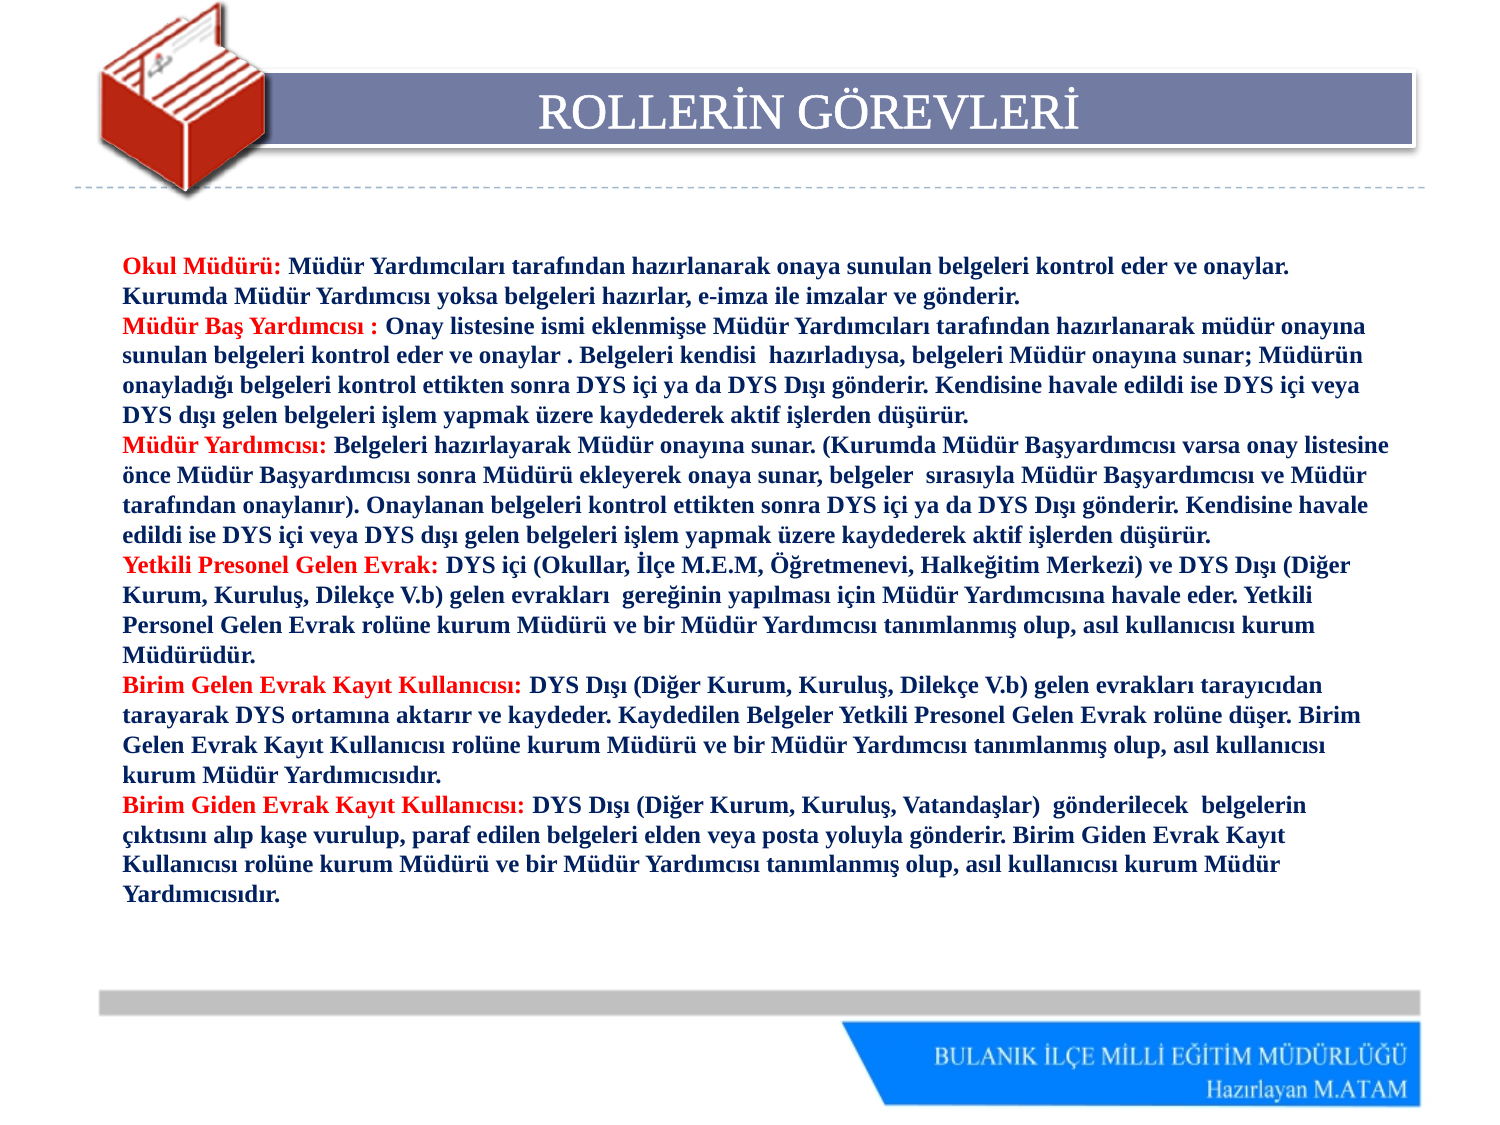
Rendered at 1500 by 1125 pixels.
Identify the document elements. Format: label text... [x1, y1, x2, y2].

text_box Okul Müdürü: Müdür Yardımcıları tarafından hazırlanarak onaya sunulan belgeleri kontrol eder ve onaylar. Kurumda Müdür Yardımcısı yoksa belgeleri hazırlar, e-imza ile imzalar ve gönderir. Müdür Baş Yardımcısı : Onay listesine ismi eklenmişse Müdür Yardımcıları tarafından hazırlanarak müdür onayına sunulan belgeleri kontrol eder ve onaylar . Belgeleri kendisi hazırladıysa, belgeleri Müdür onayına sunar; Müdürün onayladığı belgeleri kontrol ettikten sonra DYS içi ya da DYS Dışı gönderir. Kendisine havale edildi ise DYS içi veya DYS dışı gelen belgeleri işlem yapmak üzere kaydederek aktif işlerden düşürür. Müdür Yardımcısı: Belgeleri hazırlayarak Müdür onayına sunar. (Kurumda Müdür Başyardımcısı varsa onay listesine önce Müdür Başyardımcısı sonra Müdürü ekleyerek onaya sunar, belgeler sırasıyla Müdür Başyardımcısı ve Müdür tarafından onaylanır). Onaylanan belgeleri kontrol ettikten sonra DYS içi ya da DYS Dışı gönderir. Kendisine havale edildi ise DYS içi veya DYS dışı gelen belgeleri işlem yapmak üzere kaydederek aktif işlerden düşürür. Yetkili Presonel Gelen Evrak: DYS içi (Okullar, İlçe M.E.M, Öğretmenevi, Halkeğitim Merkezi) ve DYS Dışı (Diğer Kurum, Kuruluş, Dilekçe V.b) gelen evrakları gereğinin yapılması için Müdür Yardımcısına havale eder. Yetkili Personel Gelen Evrak rolüne kurum Müdürü ve bir Müdür Yardımcısı tanımlanmış olup, asıl kullanıcısı kurum Müdürüdür. Birim Gelen Evrak Kayıt Kullanıcısı: DYS Dışı (Diğer Kurum, Kuruluş, Dilekçe V.b) gelen evrakları tarayıcıdan tarayarak DYS ortamına aktarır ve kaydeder. Kaydedilen Belgeler Yetkili Presonel Gelen Evrak rolüne düşer. Birim Gelen Evrak Kayıt Kullanıcısı rolüne kurum Müdürü ve bir Müdür Yardımcısı tanımlanmış olup, asıl kullanıcısı kurum Müdür Yardımıcısıdır. Birim Giden Evrak Kayıt Kullanıcısı: DYS Dışı (Diğer Kurum, Kuruluş, Vatandaşlar) gönderilecek belgelerin çıktısını alıp kaşe vurulup, paraf edilen belgeleri elden veya posta yoluyla gönderir. Birim Giden Evrak Kayıt Kullanıcısı rolüne kurum Müdürü ve bir Müdür Yardımcısı tanımlanmış olup, asıl kullanıcısı kurum Müdür Yardımıcısıdır. [107, 241, 1409, 976]
text_box ROLLERİN GÖREVLERİ [280, 69, 1416, 148]
picture [90, 0, 275, 206]
picture [48, 894, 1495, 1114]
